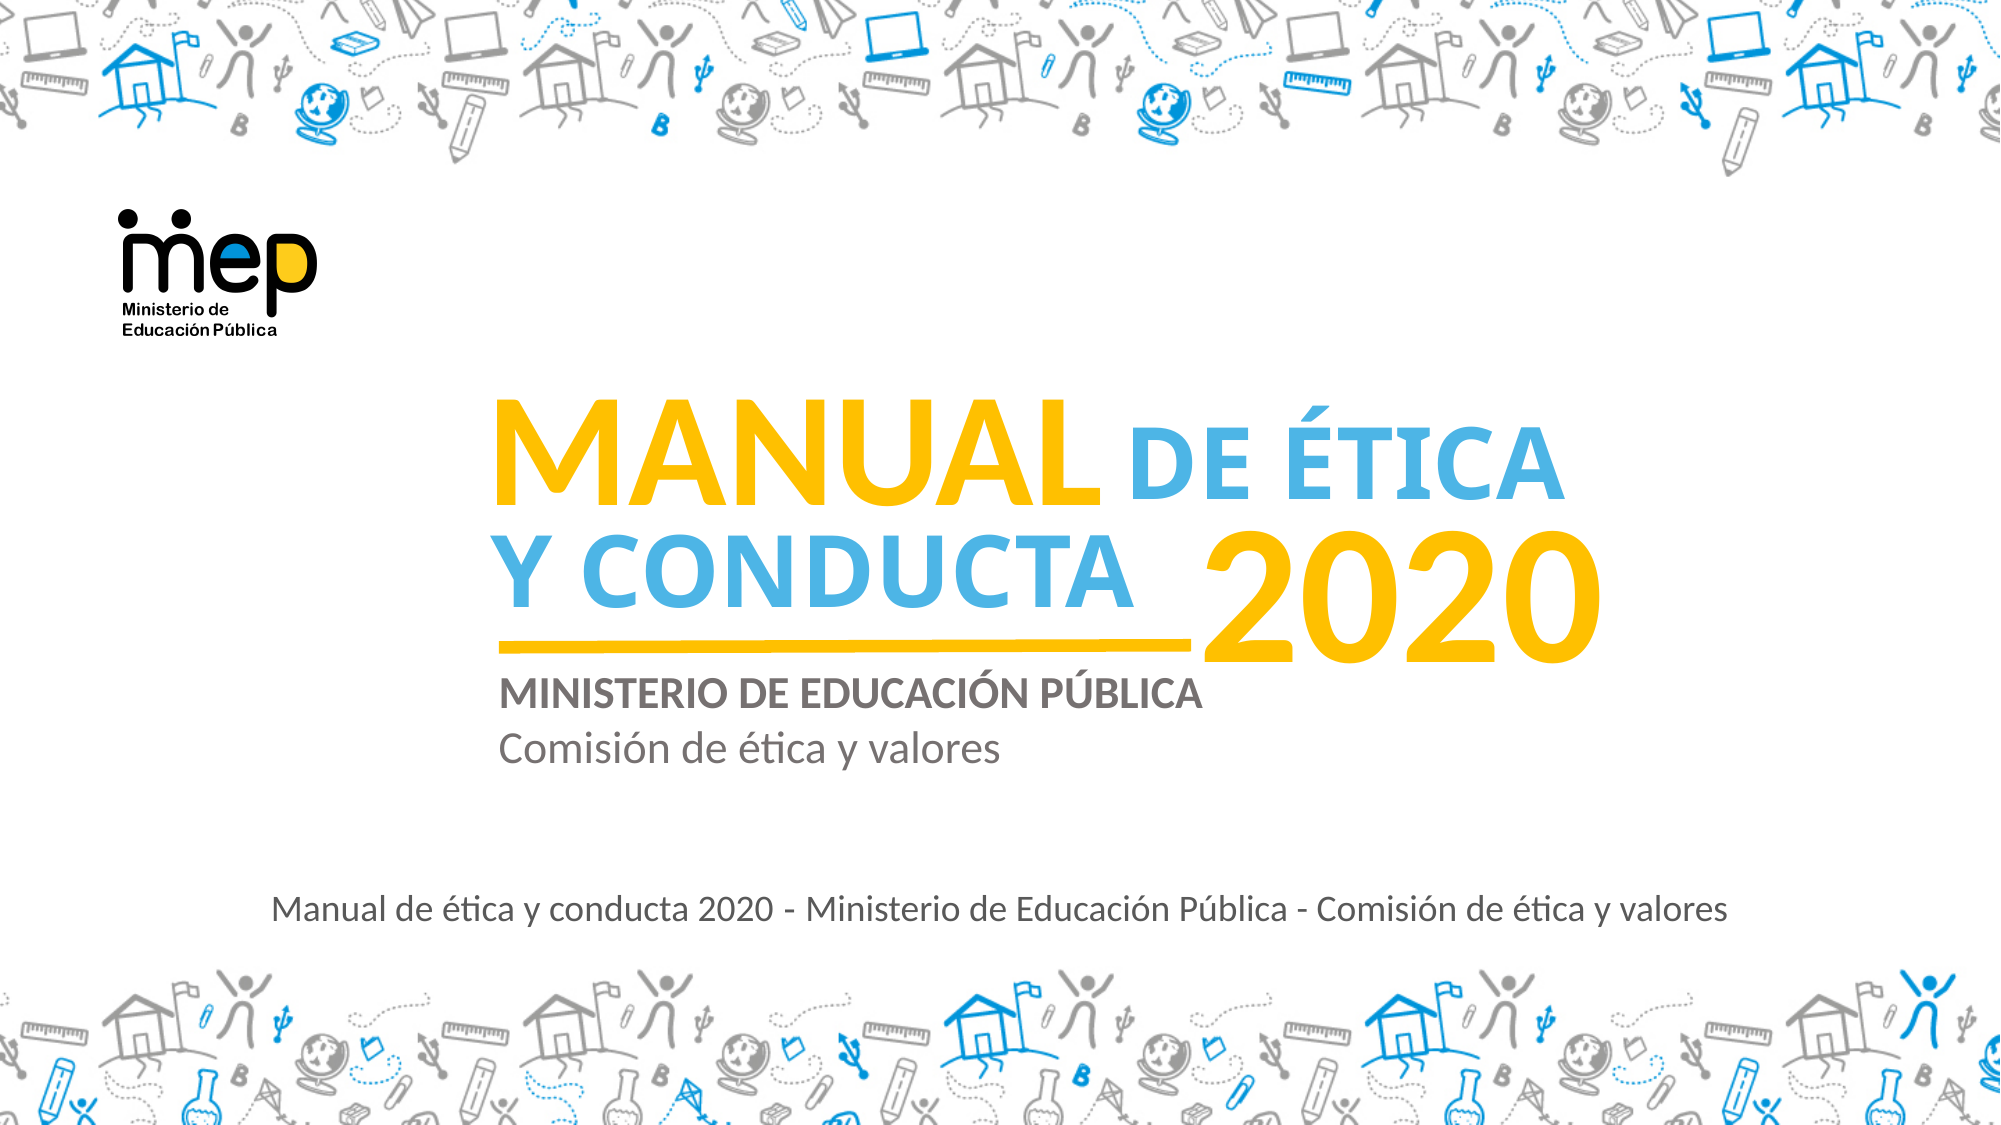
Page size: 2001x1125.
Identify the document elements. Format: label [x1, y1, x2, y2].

text_box [471, 335, 1636, 782]
text_box [0, 0, 2000, 1125]
